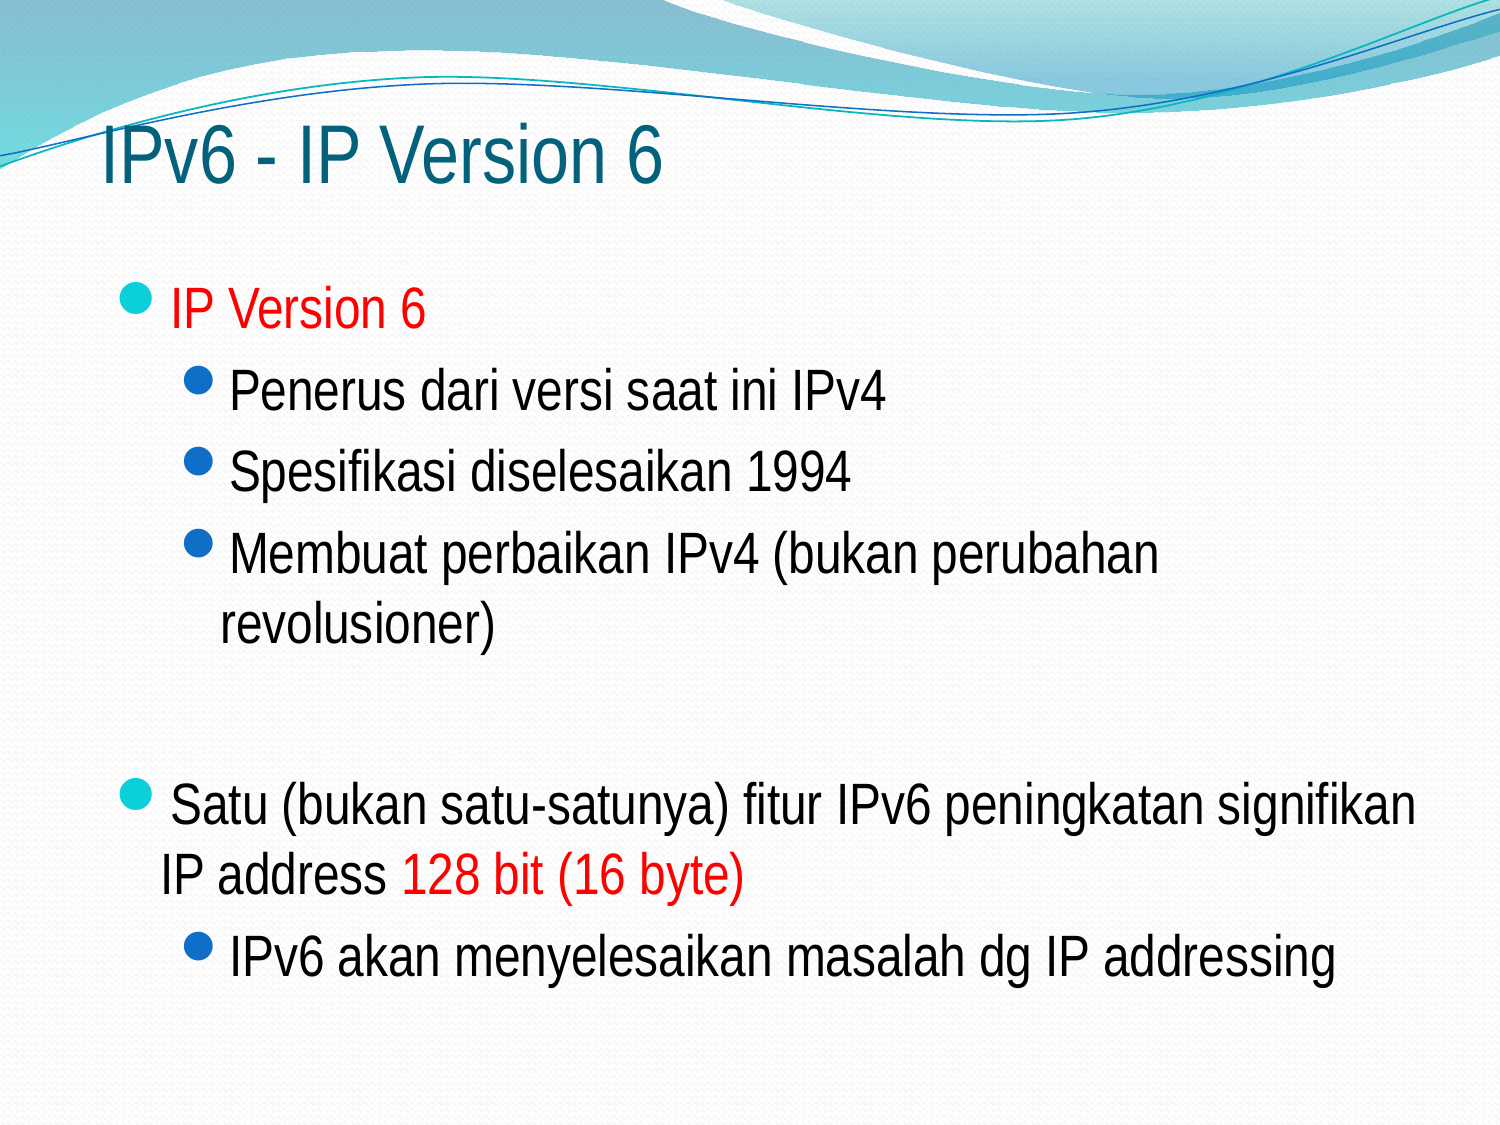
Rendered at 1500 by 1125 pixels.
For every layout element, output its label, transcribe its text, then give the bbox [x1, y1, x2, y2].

list IP Version 6 Penerus dari versi saat ini IPv4 Spesifikasi diselesaikan 1994 Membuat perbaikan IPv4 (bukan perubahan revolusioner) Satu (bukan satu-satunya) fitur IPv6 peningkatan signifikan IP address 128 bit (16 byte) IPv6 akan menyelesaikan masalah dg IP addressing [100, 262, 1438, 1000]
title IPv6 - IP Version 6 [100, 37, 1438, 200]
